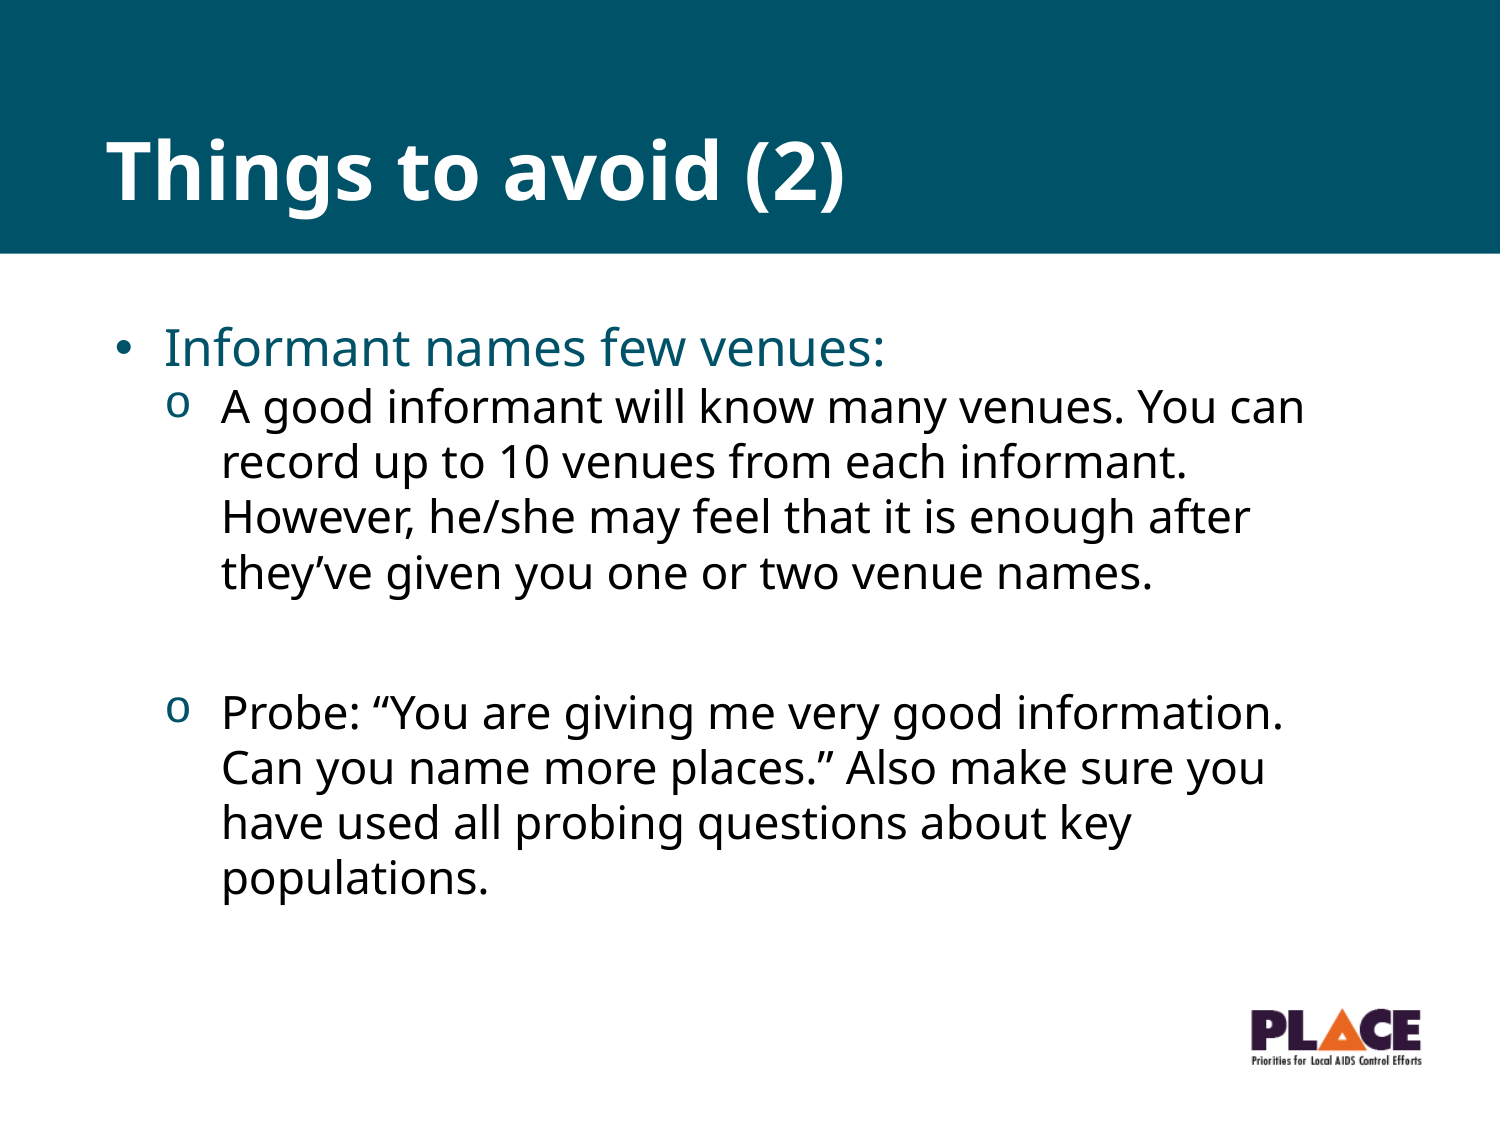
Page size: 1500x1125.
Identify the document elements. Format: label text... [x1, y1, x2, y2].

list Informant names few venues: A good informant will know many venues. You can record up to 10 venues from each informant. However, he/she may feel that it is enough after they’ve given you one or two venue names. Probe: “You are giving me very good information. Can you name more places.” Also make sure you have used all probing questions about key populations. [99, 299, 1339, 675]
title Things to avoid (2) [90, 112, 1385, 278]
